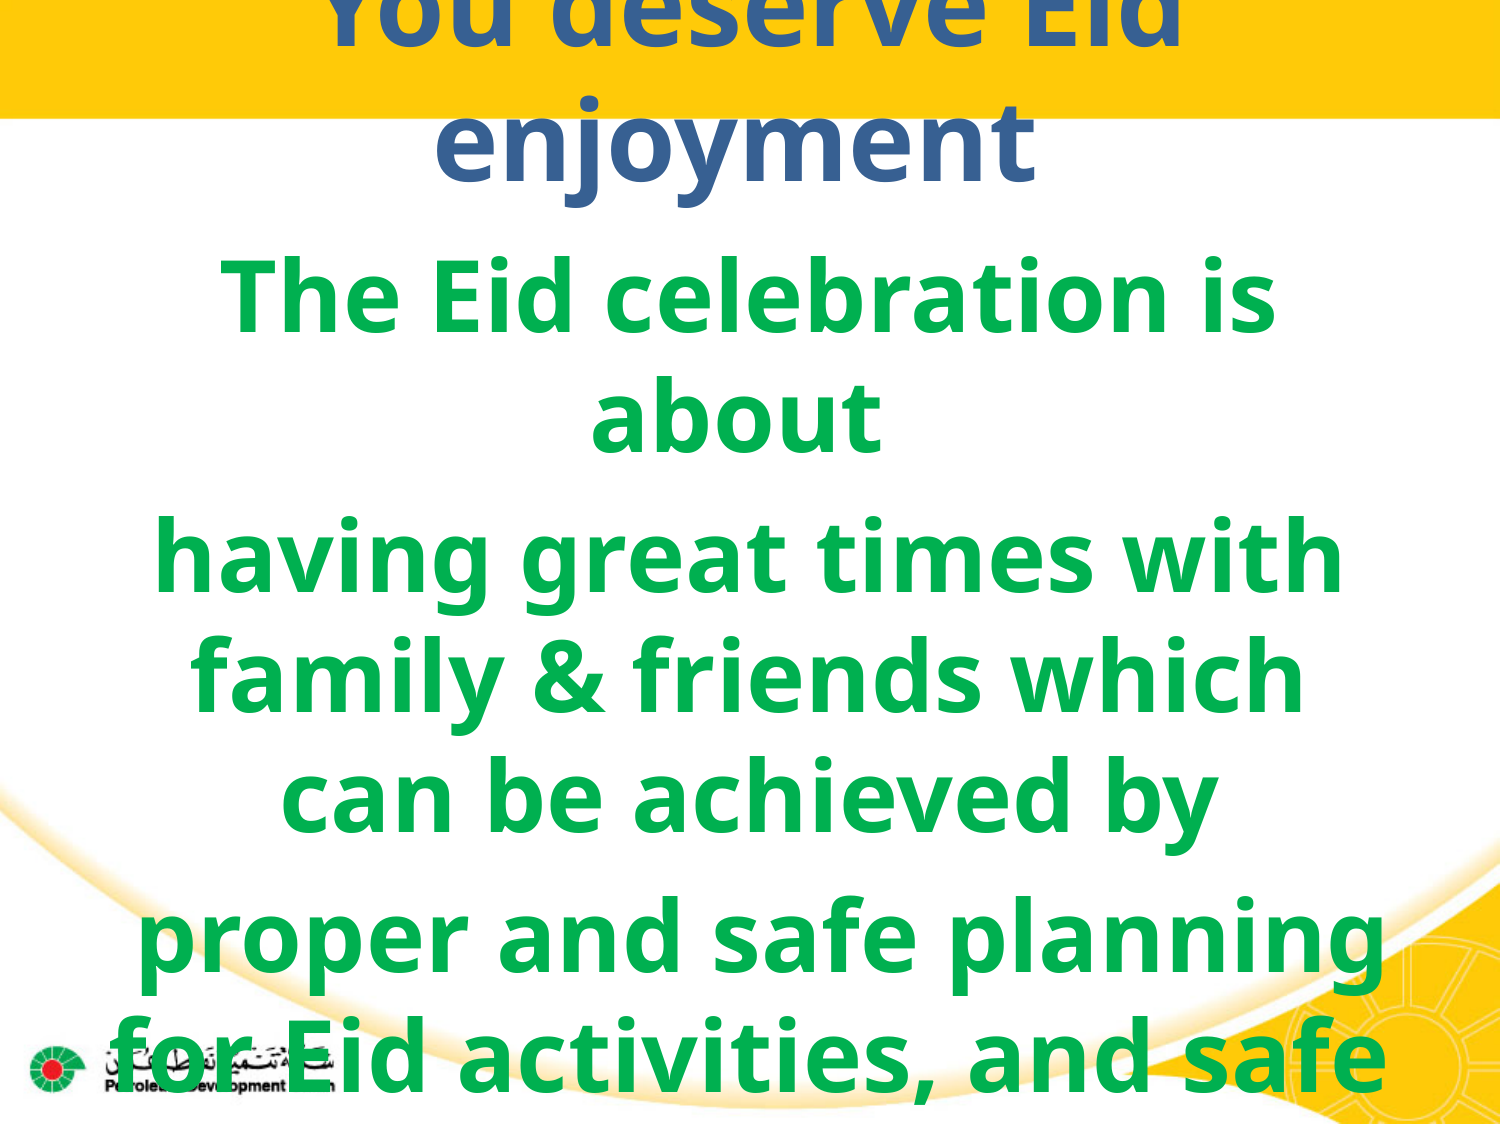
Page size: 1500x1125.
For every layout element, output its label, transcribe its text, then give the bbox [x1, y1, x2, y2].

list The Eid celebration is about having great times with family & friends which can be achieved by proper and safe planning for Eid activities, and safe driving behaviors on roads [74, 224, 1426, 913]
picture [0, 0, 1500, 1124]
title You deserve Eid enjoyment [74, 12, 1426, 126]
